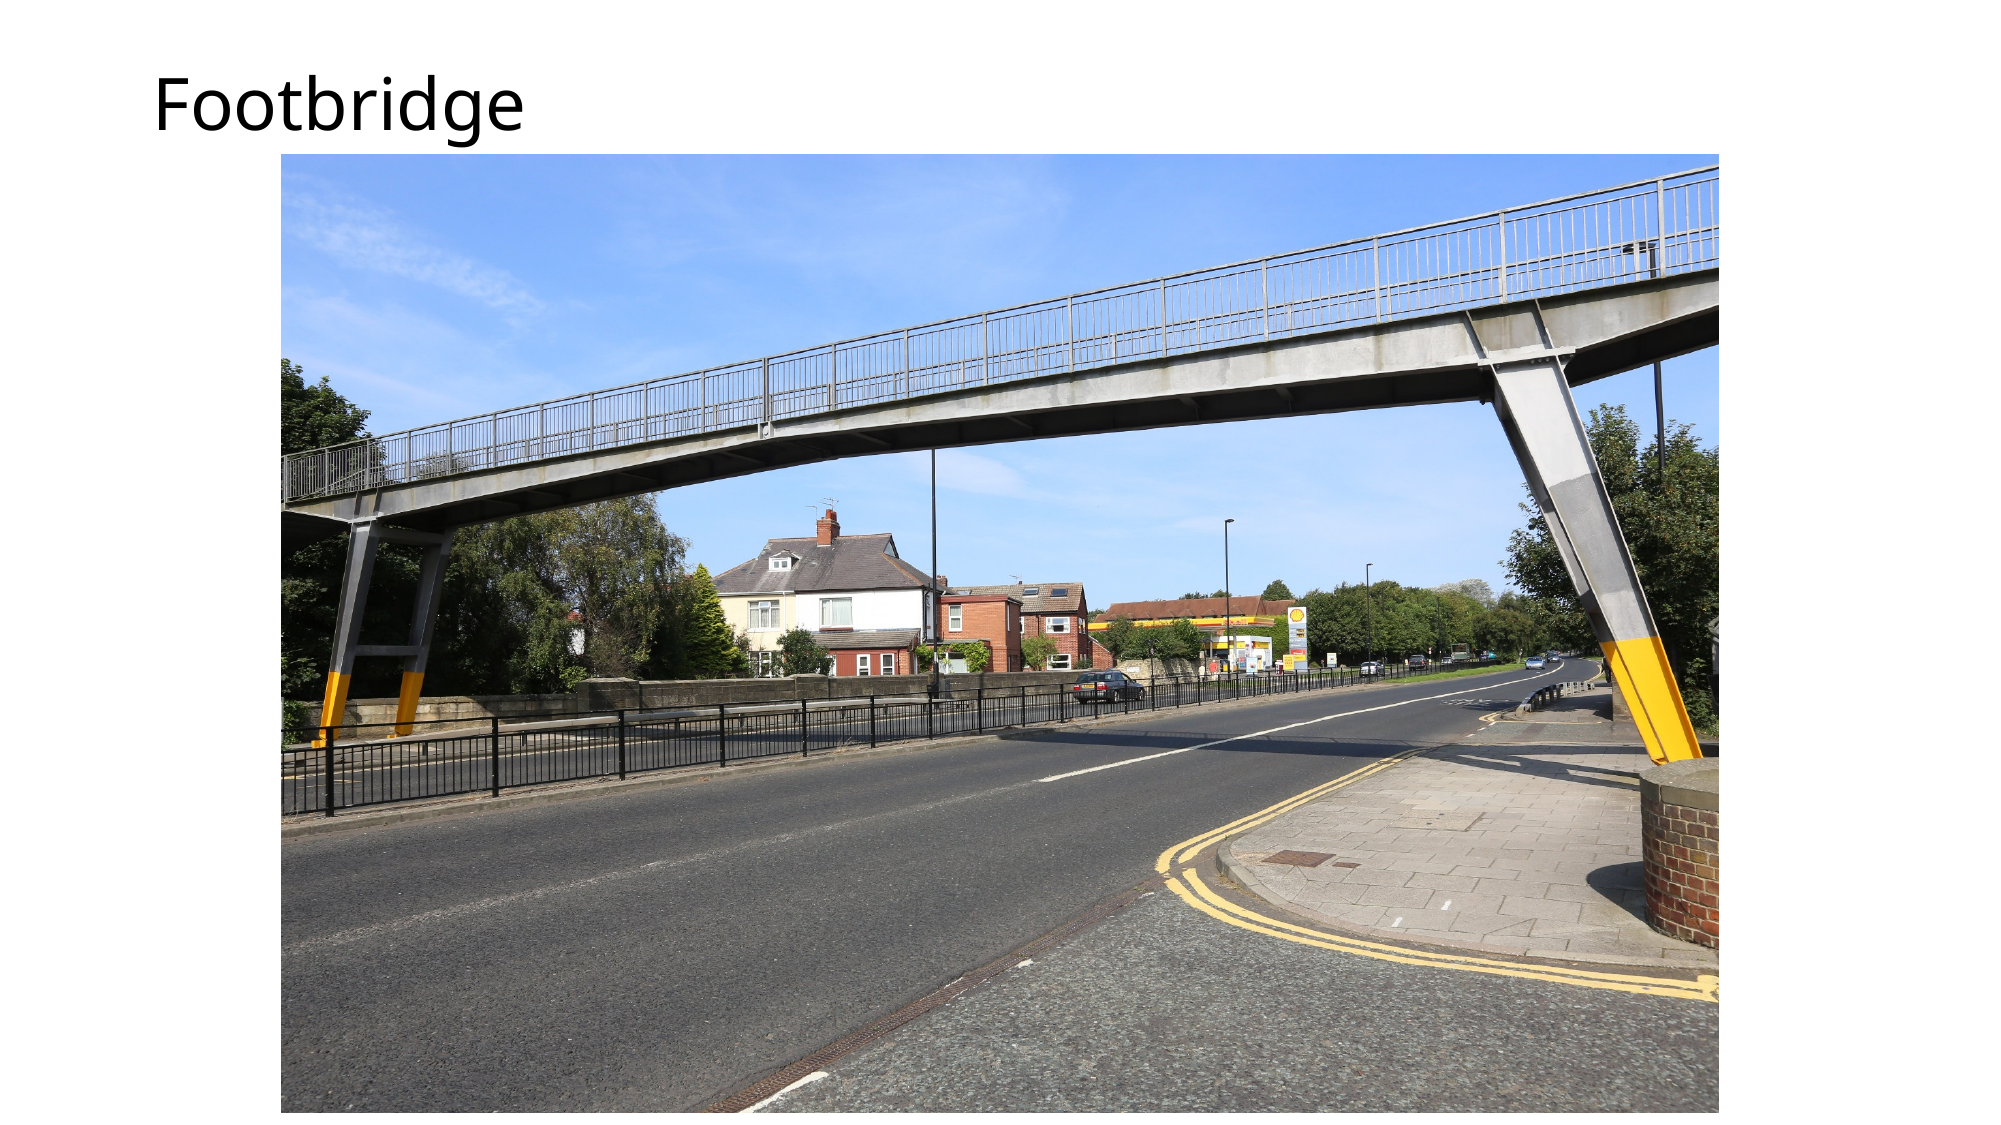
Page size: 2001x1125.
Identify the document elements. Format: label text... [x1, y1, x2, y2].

title Footbridge [137, 59, 1863, 154]
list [281, 153, 1719, 1113]
